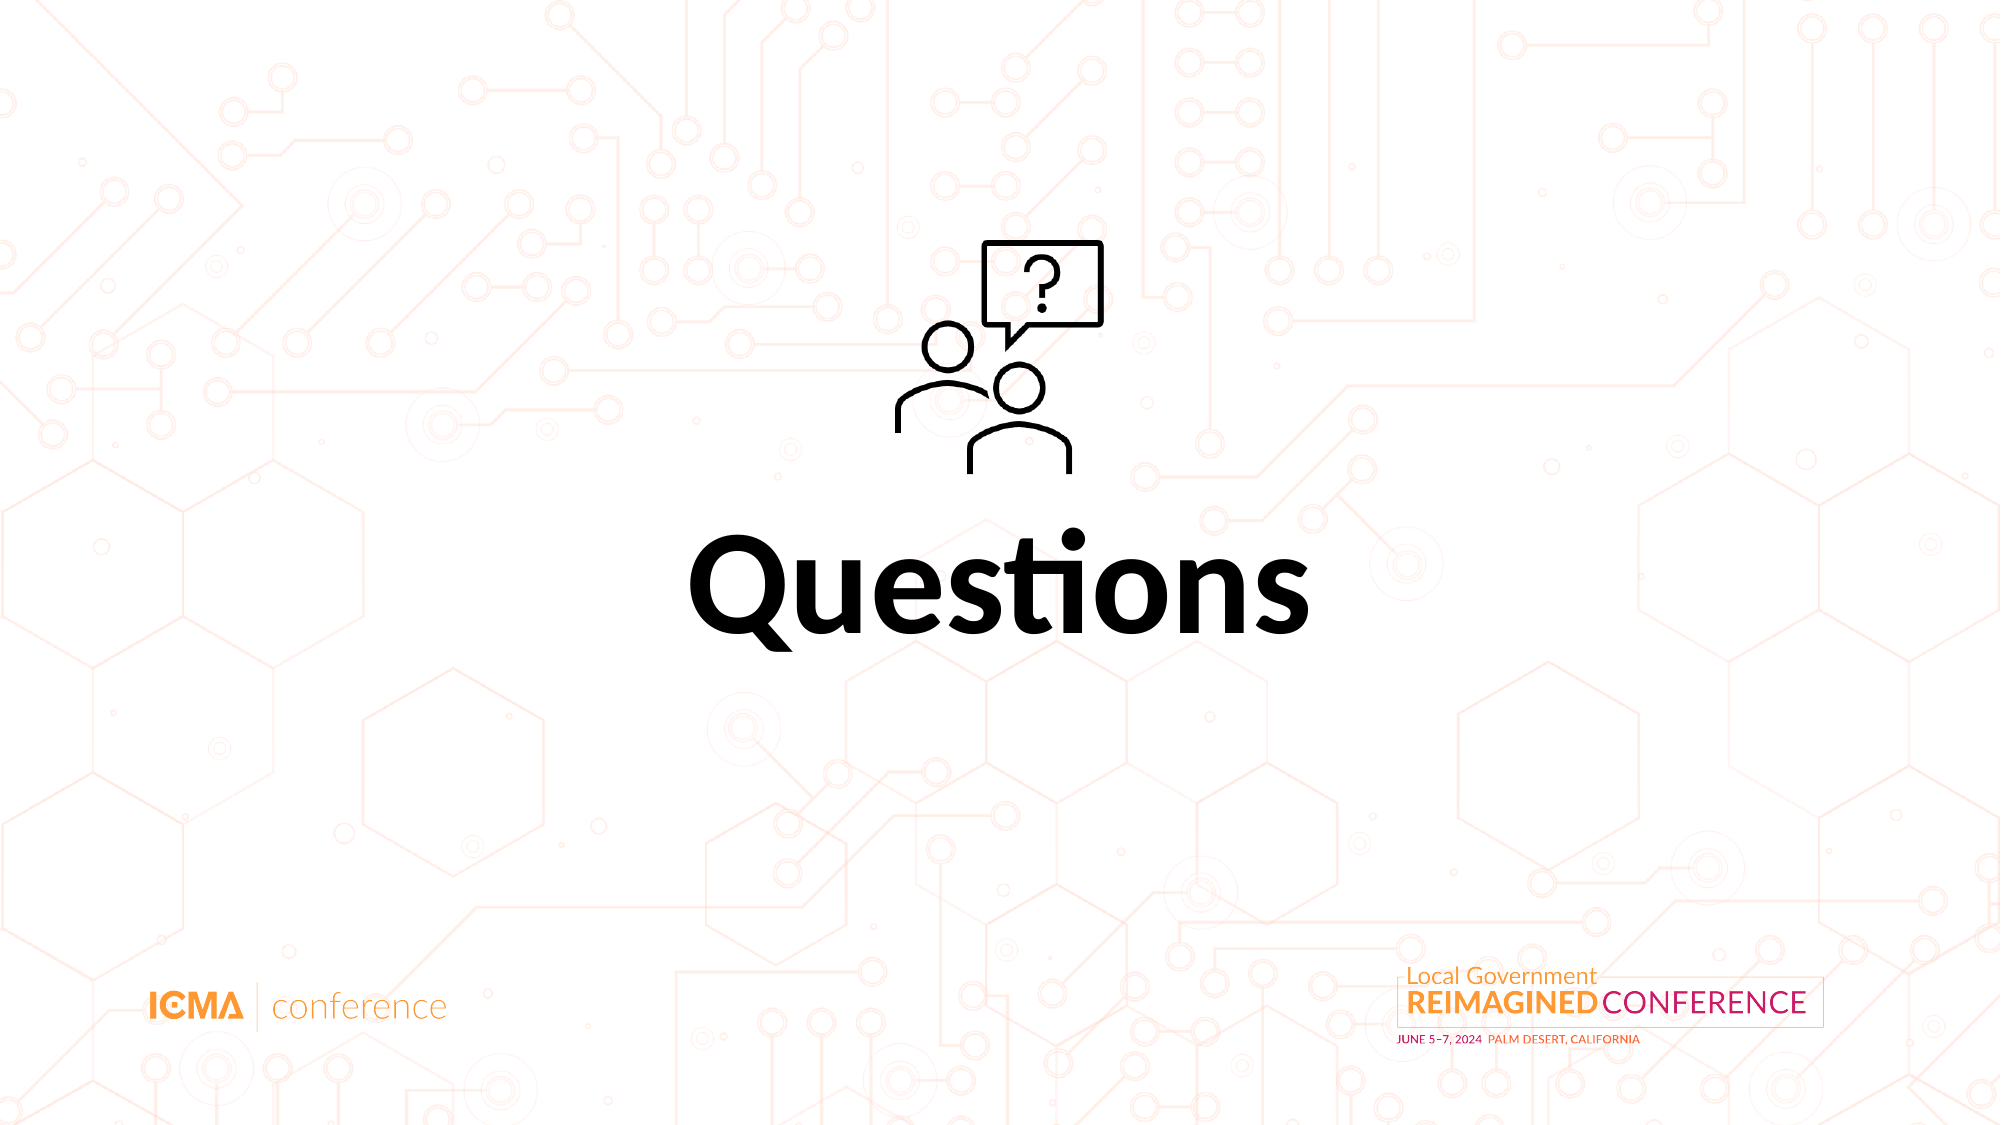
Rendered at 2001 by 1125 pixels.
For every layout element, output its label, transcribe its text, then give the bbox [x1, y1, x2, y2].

picture [150, 982, 446, 1032]
text_box Questions [183, 496, 1817, 671]
picture [1384, 953, 1835, 1060]
picture [860, 216, 1140, 497]
